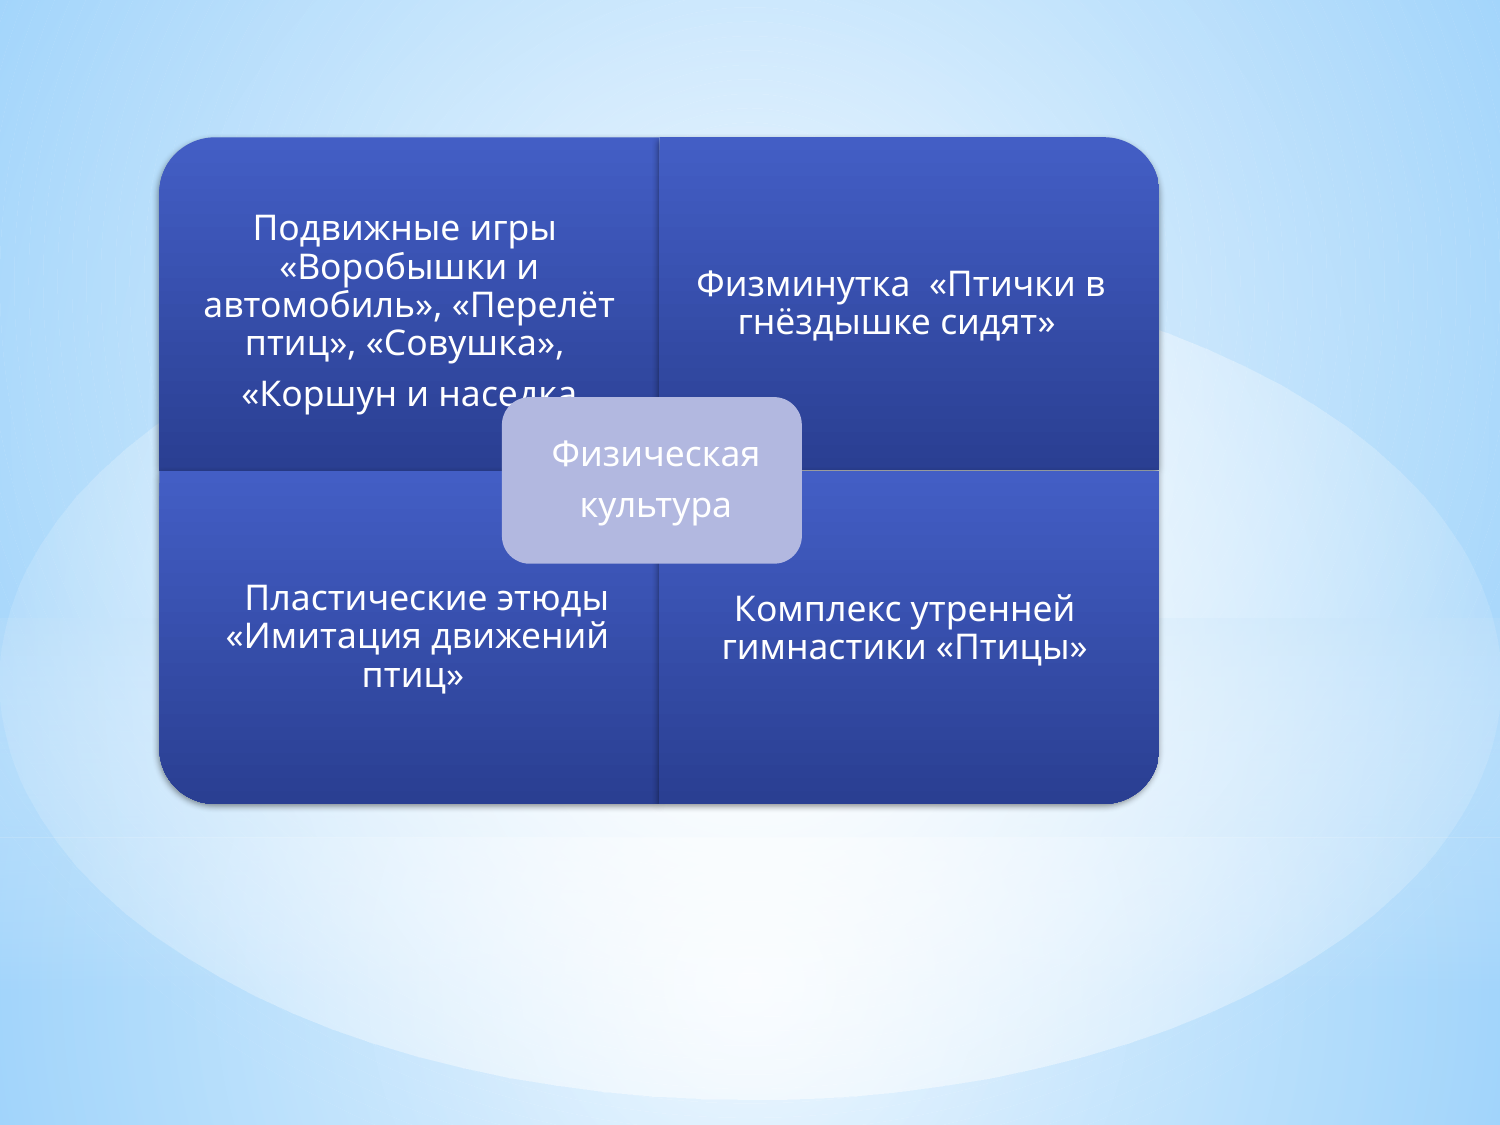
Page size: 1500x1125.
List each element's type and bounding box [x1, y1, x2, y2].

text_box [159, 136, 1160, 805]
text_box [249, 228, 1251, 897]
